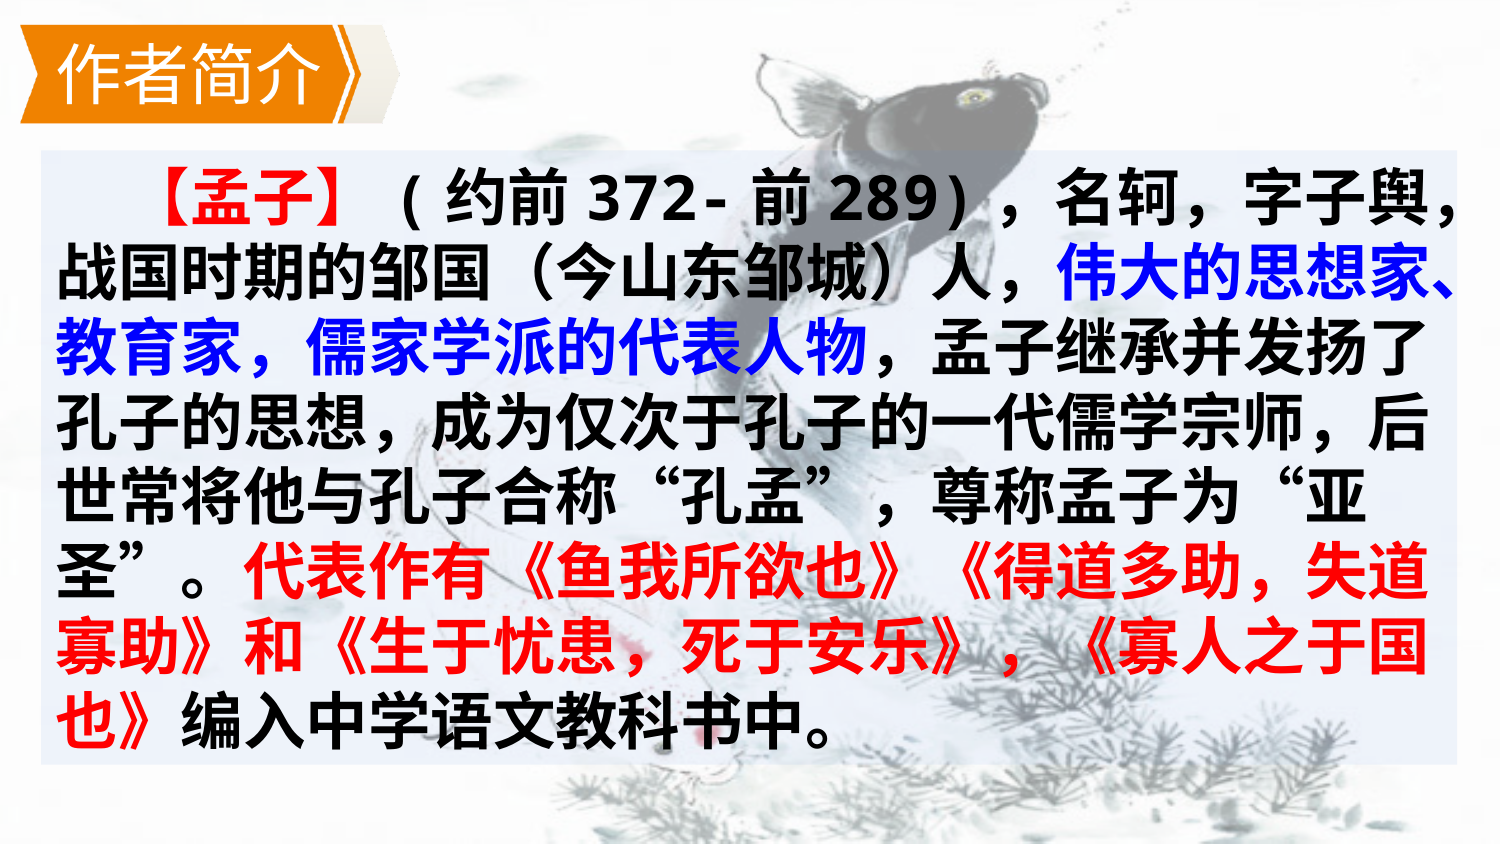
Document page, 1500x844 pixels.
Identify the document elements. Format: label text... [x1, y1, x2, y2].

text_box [16, 20, 402, 128]
text_box 【孟子】(约前372-前289)，名轲，字子舆，战国时期的邹国（今山东邹城）人，伟大的思想家、教育家，儒家学派的代表人物，孟子继承并发扬了孔子的思想，成为仅次于孔子的一代儒学宗师，后世常将他与孔子合称“孔孟”，尊称孟子为“亚圣”。代表作有《鱼我所欲也》《得道多助，失道寡助》和《生于忧患，死于安乐》，《寡人之于国也》编入中学语文教科书中。 [41, 150, 1458, 765]
